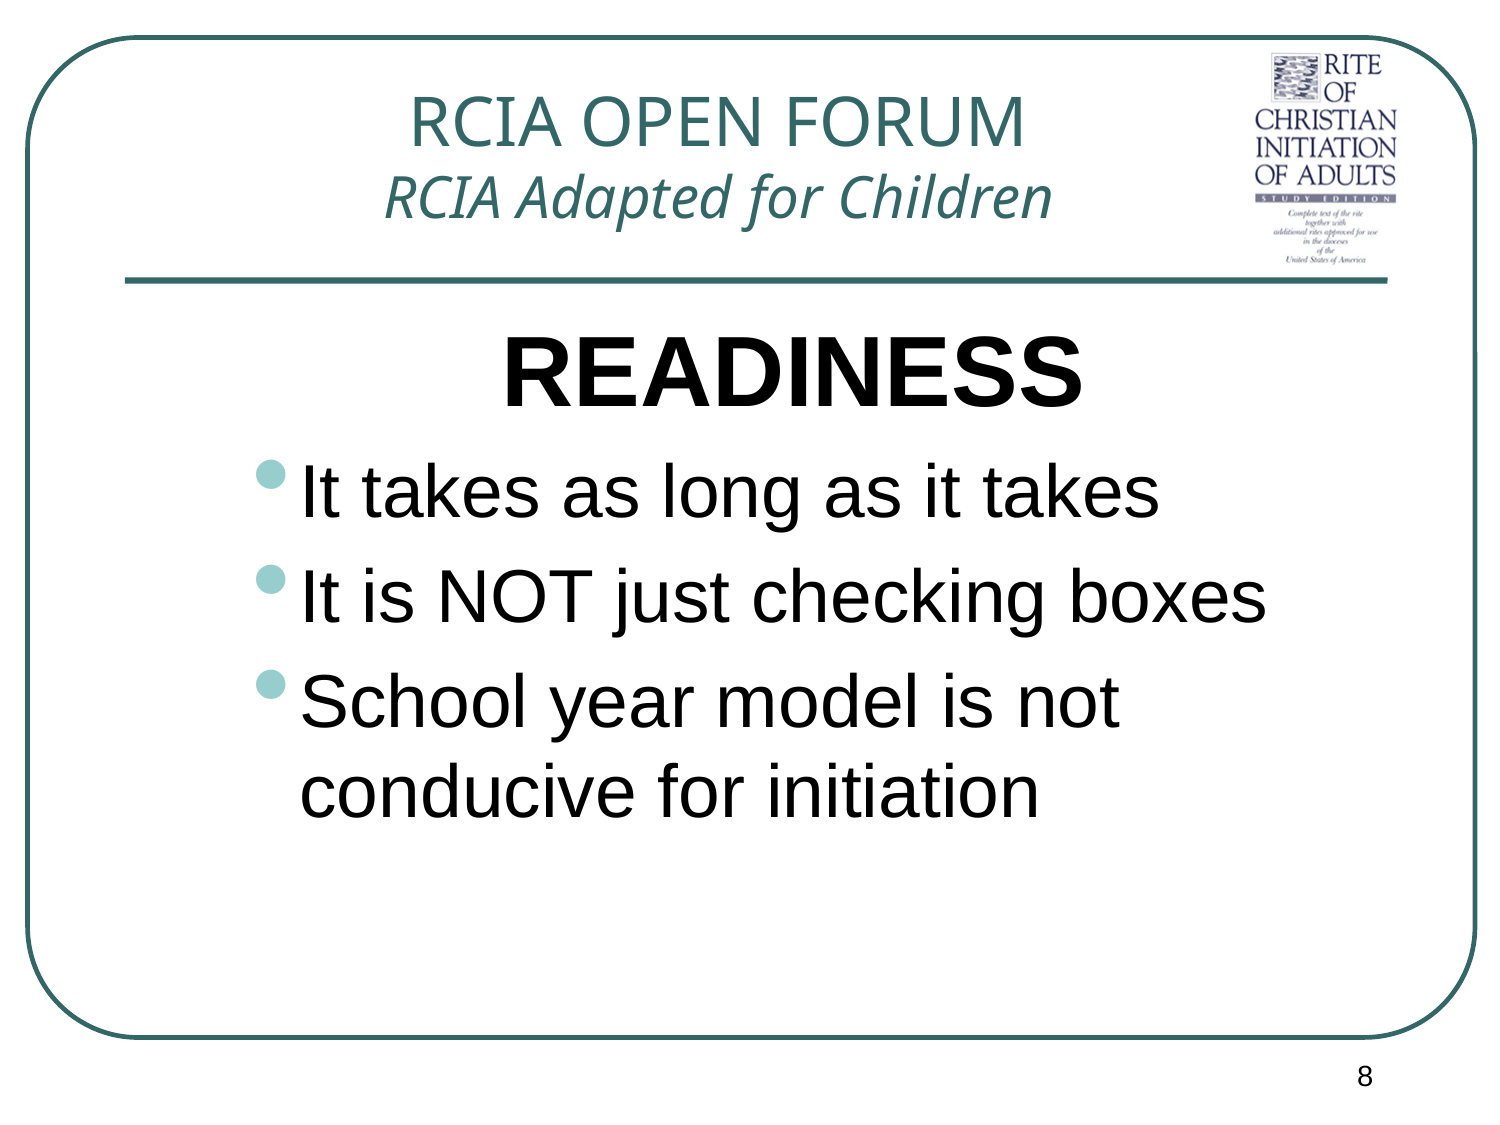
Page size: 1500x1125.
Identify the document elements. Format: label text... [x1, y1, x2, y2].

title RCIA OPEN FORUM RCIA Adapted for Children [87, 64, 1350, 300]
picture [1249, 49, 1403, 267]
slide_number 8 [1233, 1049, 1497, 1125]
list READINESS It takes as long as it takes It is NOT just checking boxes School year model is not conducive for initiation [162, 312, 1425, 975]
